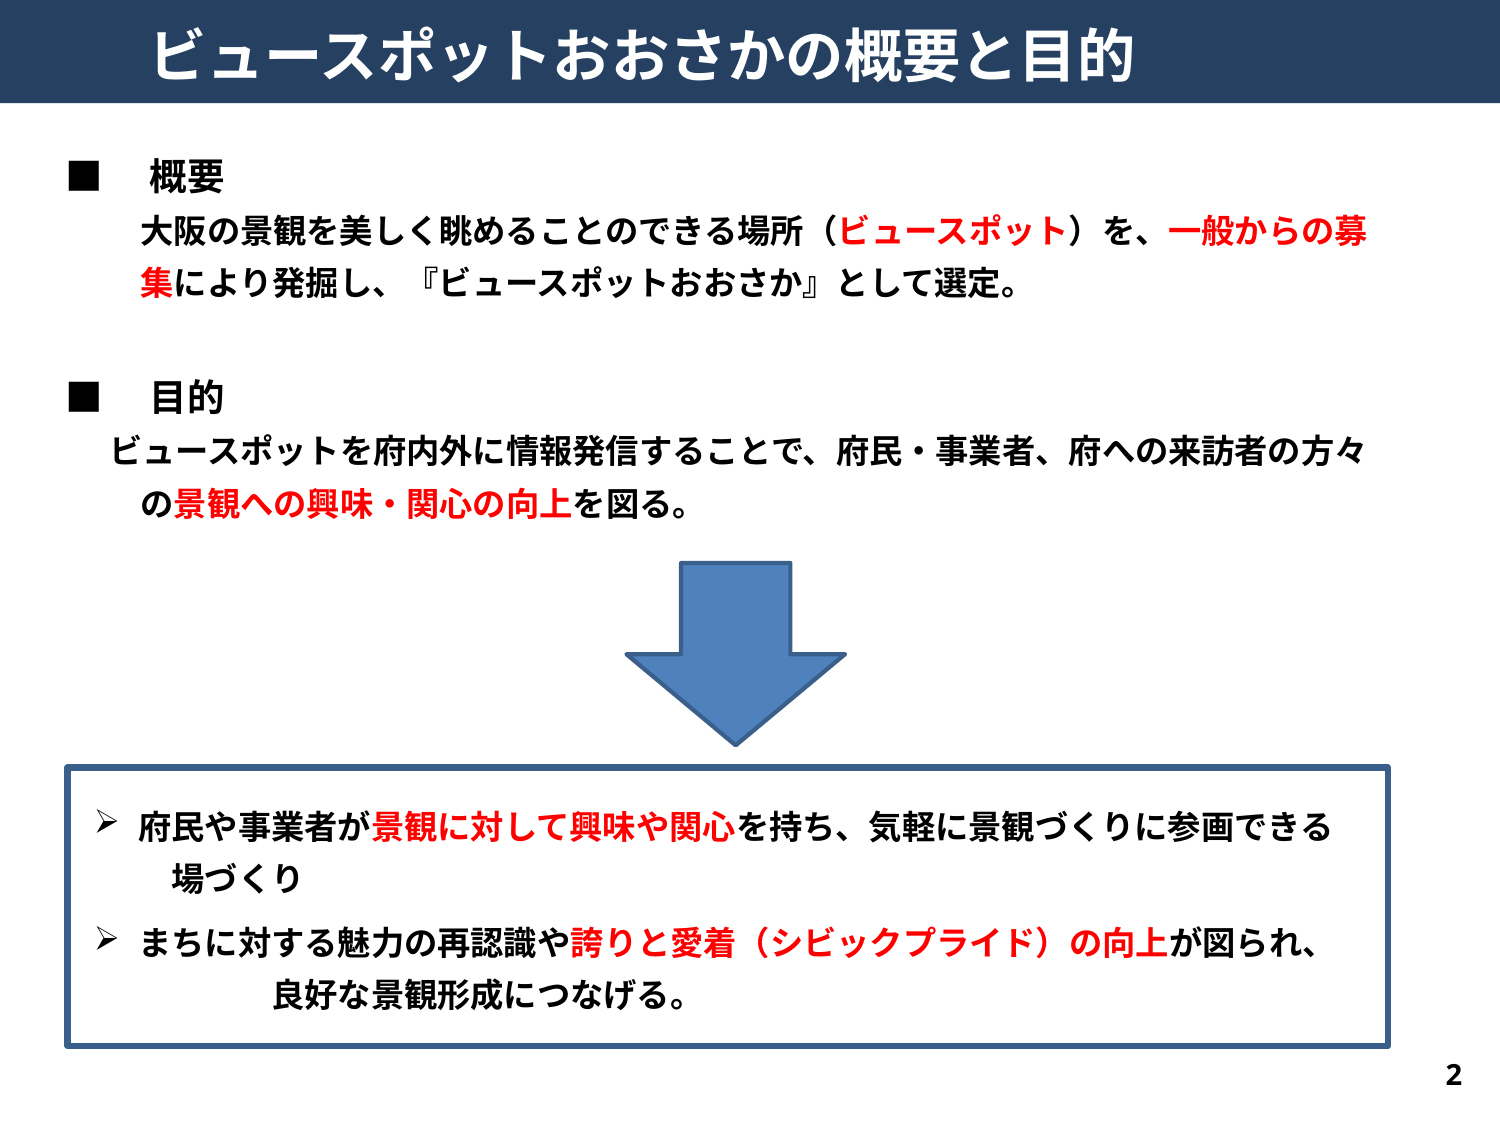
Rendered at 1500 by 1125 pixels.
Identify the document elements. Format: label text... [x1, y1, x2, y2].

text_box ■ 概要 大阪の景観を美しく眺めることのできる場所（ビュースポット）を、一般からの募集により発掘し、『ビュースポットおおさか』として選定。 ■ 目的 ビュースポットを府内外に情報発信することで、府民・事業者、府への来訪者の方々の景観への興味・関心の向上を図る。 府民や事業者が景観に対して興味や関心を持ち、気軽に景観づくりに参画できる 場づくり まちに対する魅力の再認識や誇りと愛着（シビックプライド）の向上が図られ、 良好な景観形成につなげる。 [50, 138, 1400, 1022]
slide_number 1 [1127, 1046, 1478, 1106]
text_box [624, 560, 848, 747]
text_box [65, 766, 1390, 1048]
text_box ビュースポットおおさかの概要と目的 [0, 0, 1500, 105]
